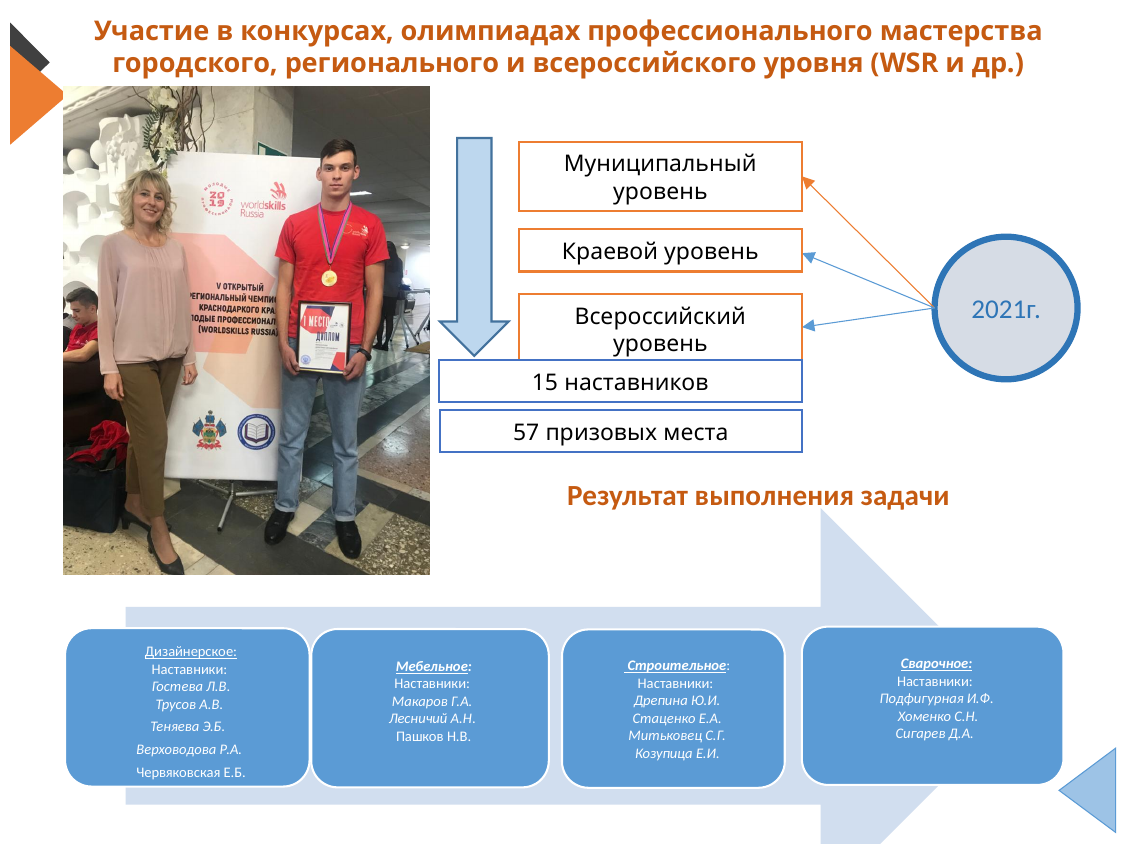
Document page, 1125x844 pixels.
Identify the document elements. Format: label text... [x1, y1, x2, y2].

text_box Муниципальный уровень [518, 141, 803, 212]
text_box Участие в конкурсах, олимпиадах профессионального мастерства городского, регионального и всероссийского уровня (WSR и др.) [20, 13, 1116, 79]
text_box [801, 253, 935, 308]
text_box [801, 176, 935, 253]
text_box [437, 136, 512, 358]
text_box Результат выполнения задачи [499, 469, 1024, 507]
text_box 57 призовых места [439, 409, 803, 453]
text_box [10, 22, 20, 53]
text_box Всероссийский уровень [518, 293, 803, 359]
text_box Краевой уровень [518, 228, 801, 273]
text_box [801, 308, 935, 328]
text_box 15 наставников [438, 359, 803, 403]
text_box 2021г. [935, 235, 1079, 381]
picture [63, 86, 430, 575]
text_box [10, 45, 63, 145]
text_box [65, 507, 1116, 844]
